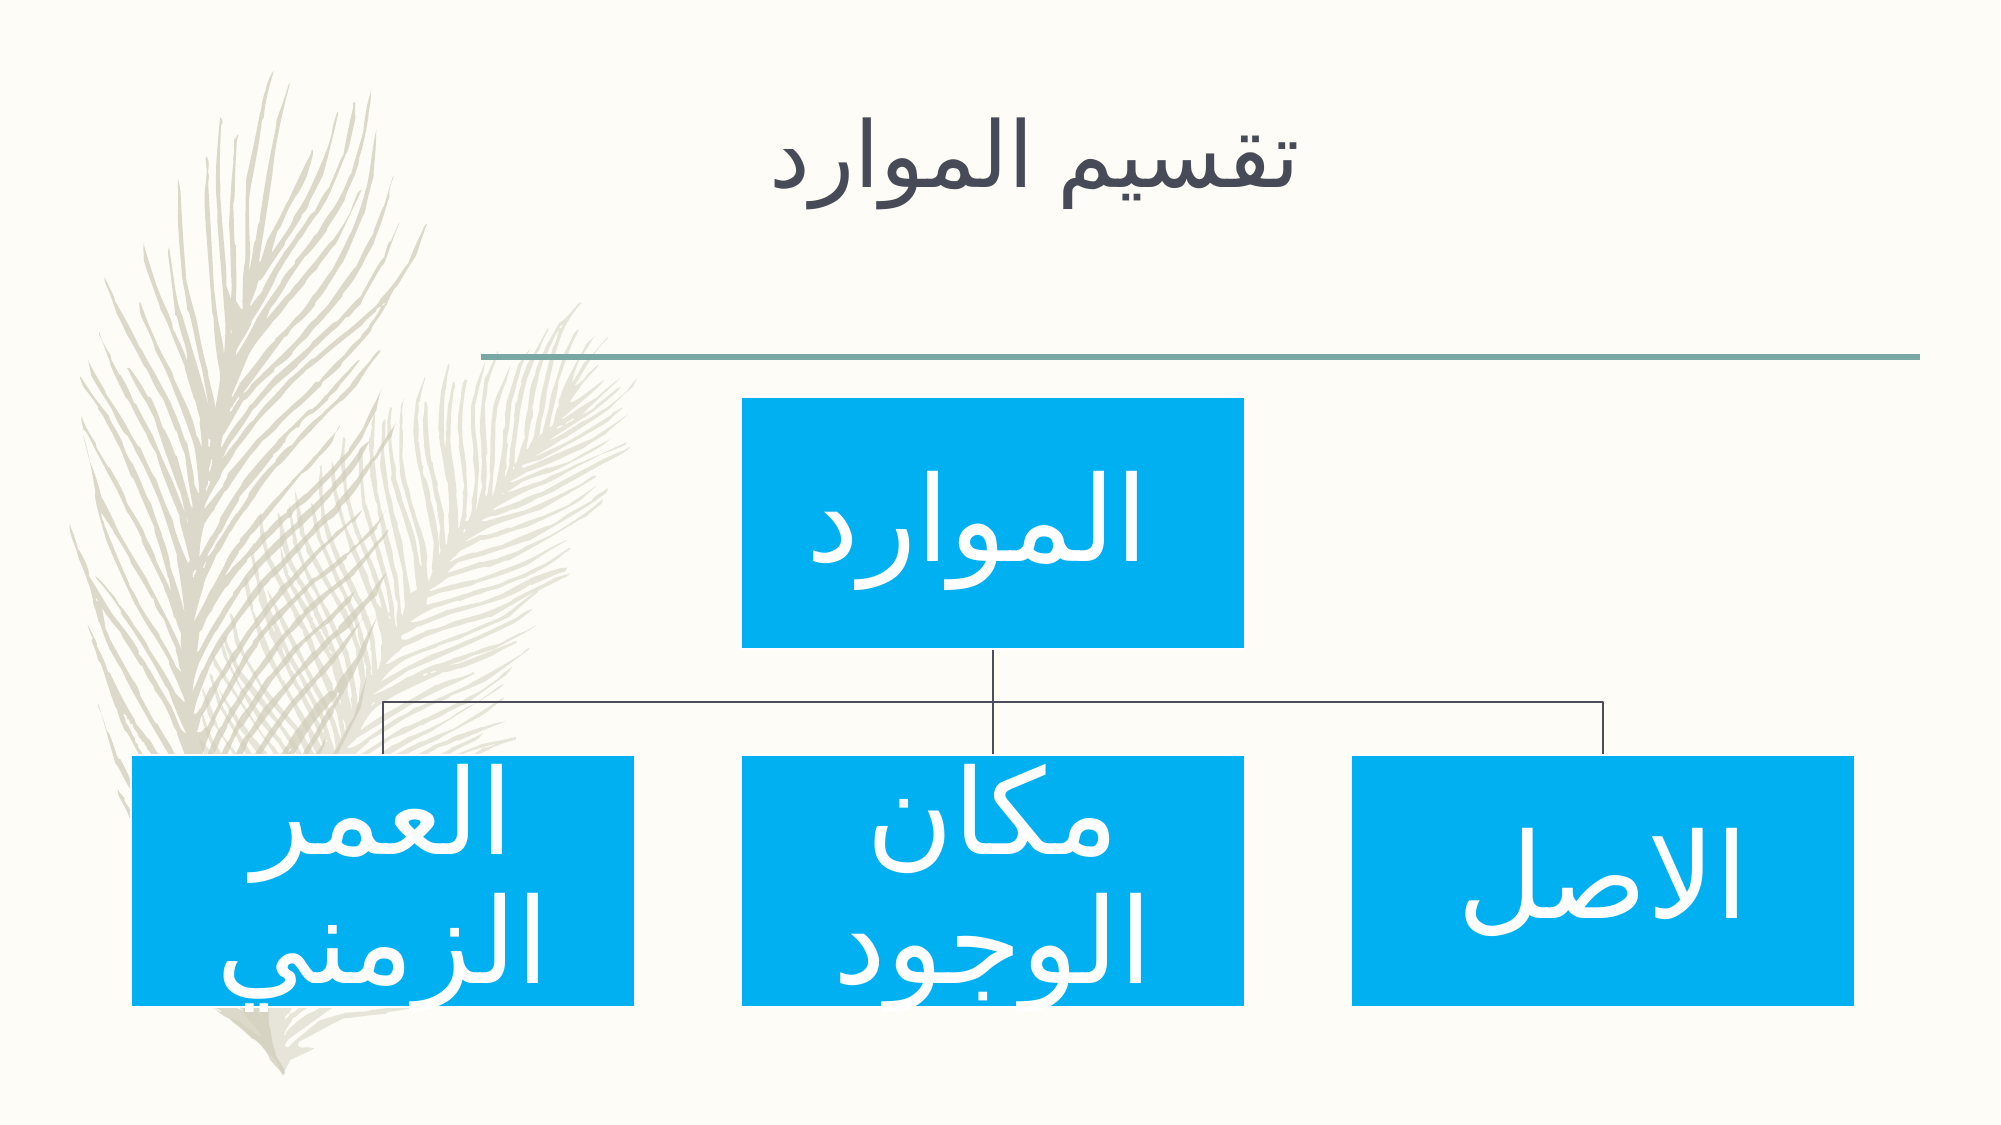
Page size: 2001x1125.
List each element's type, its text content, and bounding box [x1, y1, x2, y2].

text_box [65, 396, 1921, 1008]
title تقسيم الموارد [150, 93, 1920, 300]
